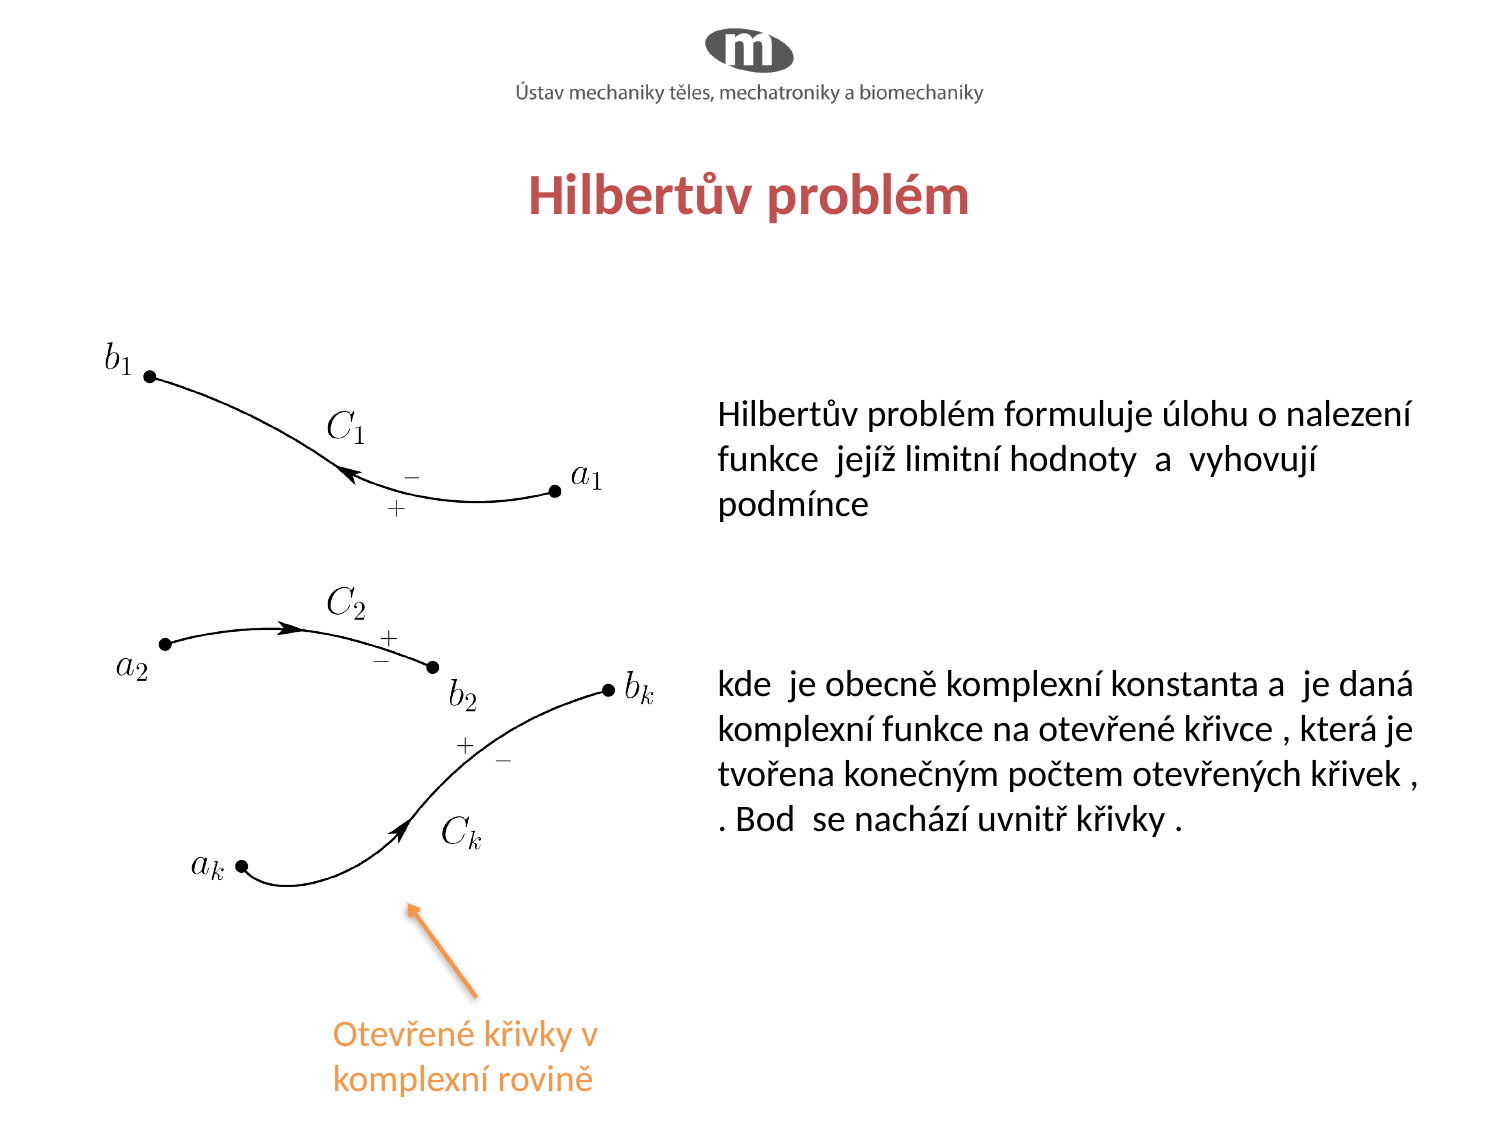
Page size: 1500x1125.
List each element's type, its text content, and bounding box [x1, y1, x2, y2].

picture [95, 334, 672, 901]
text_box Hilbertův problém [0, 149, 1500, 234]
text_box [407, 902, 477, 998]
picture [515, 27, 985, 106]
text_box Otevřené křivky v komplexní rovině [318, 1001, 753, 1107]
